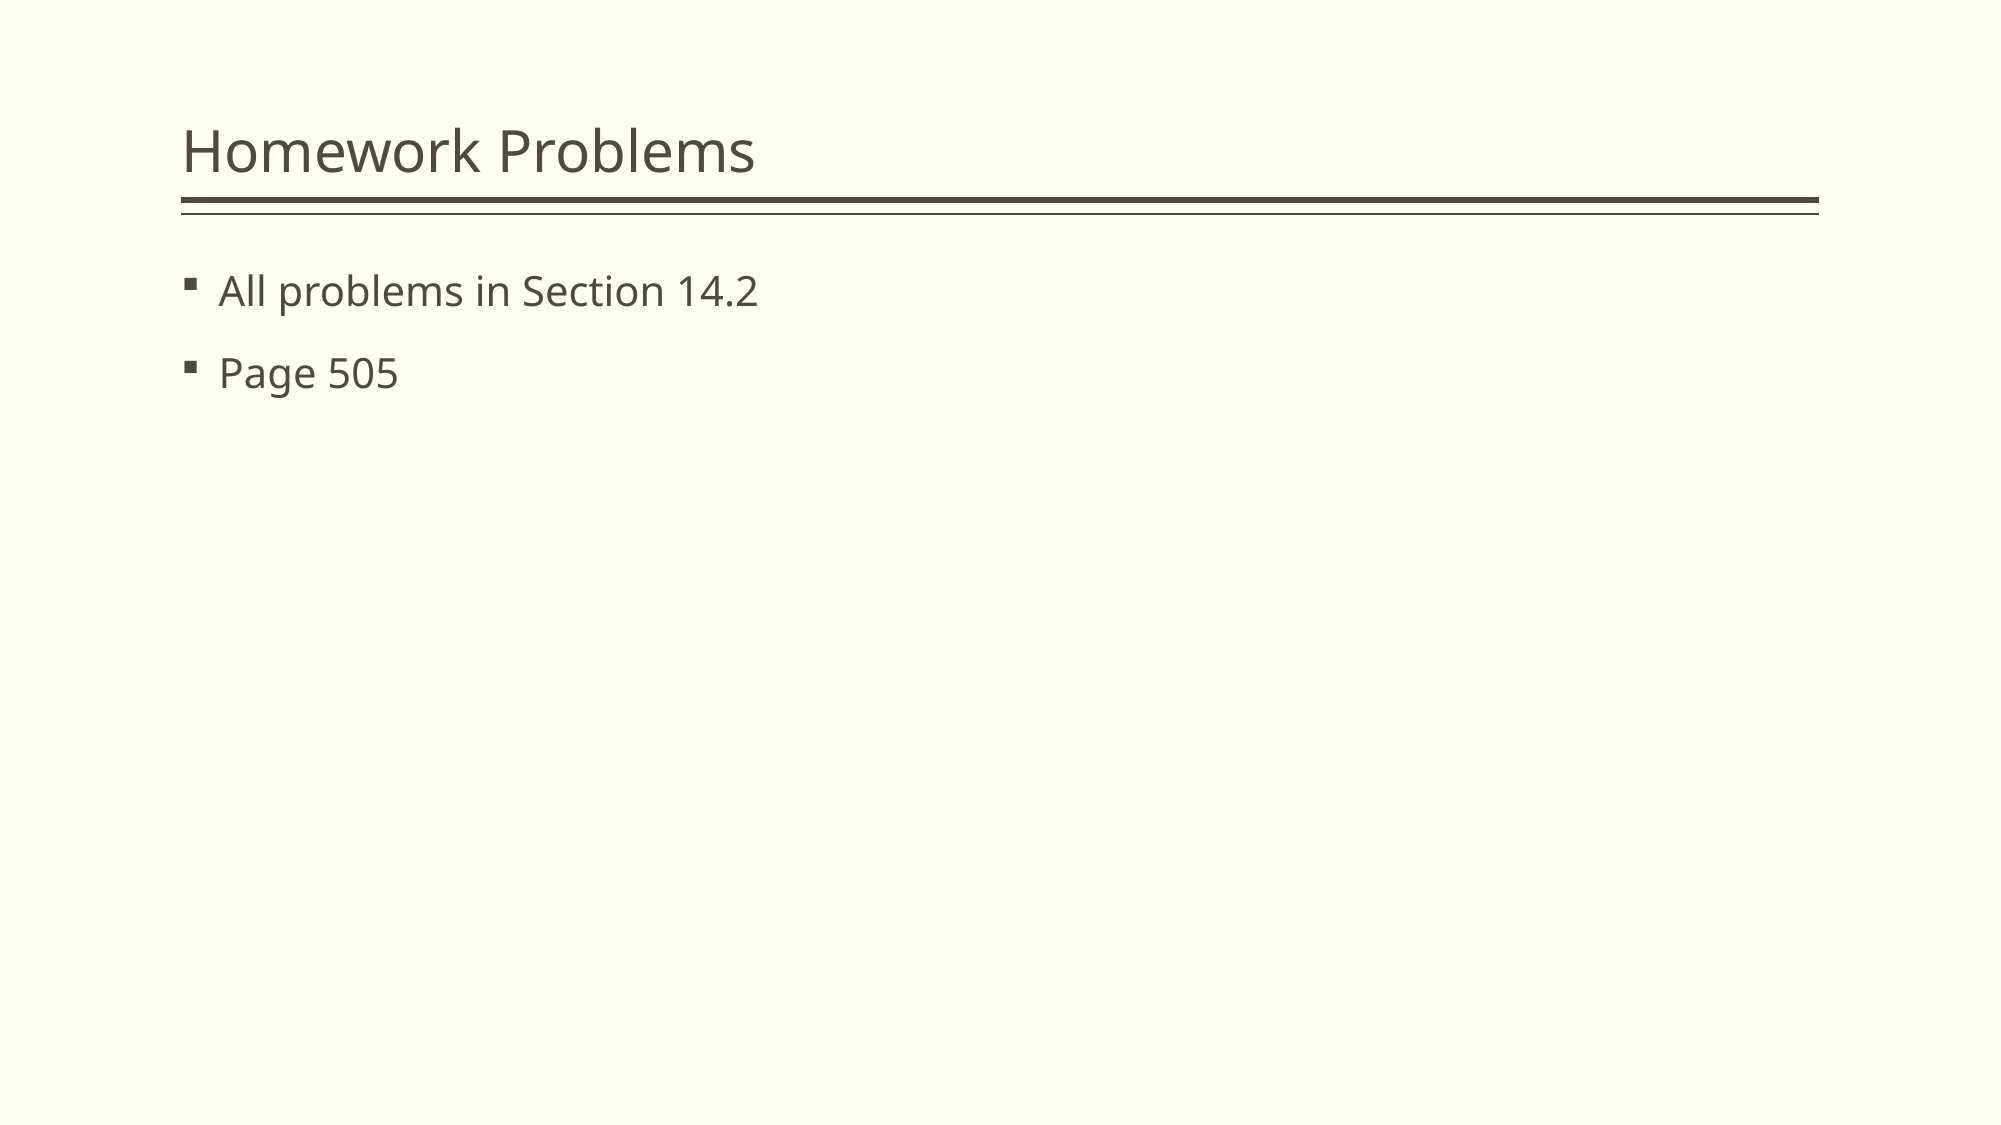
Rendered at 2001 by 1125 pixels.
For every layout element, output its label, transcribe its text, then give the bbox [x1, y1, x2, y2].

list All problems in Section 14.2 Page 505 [181, 262, 1819, 1013]
title Homework Problems [181, 12, 1819, 193]
